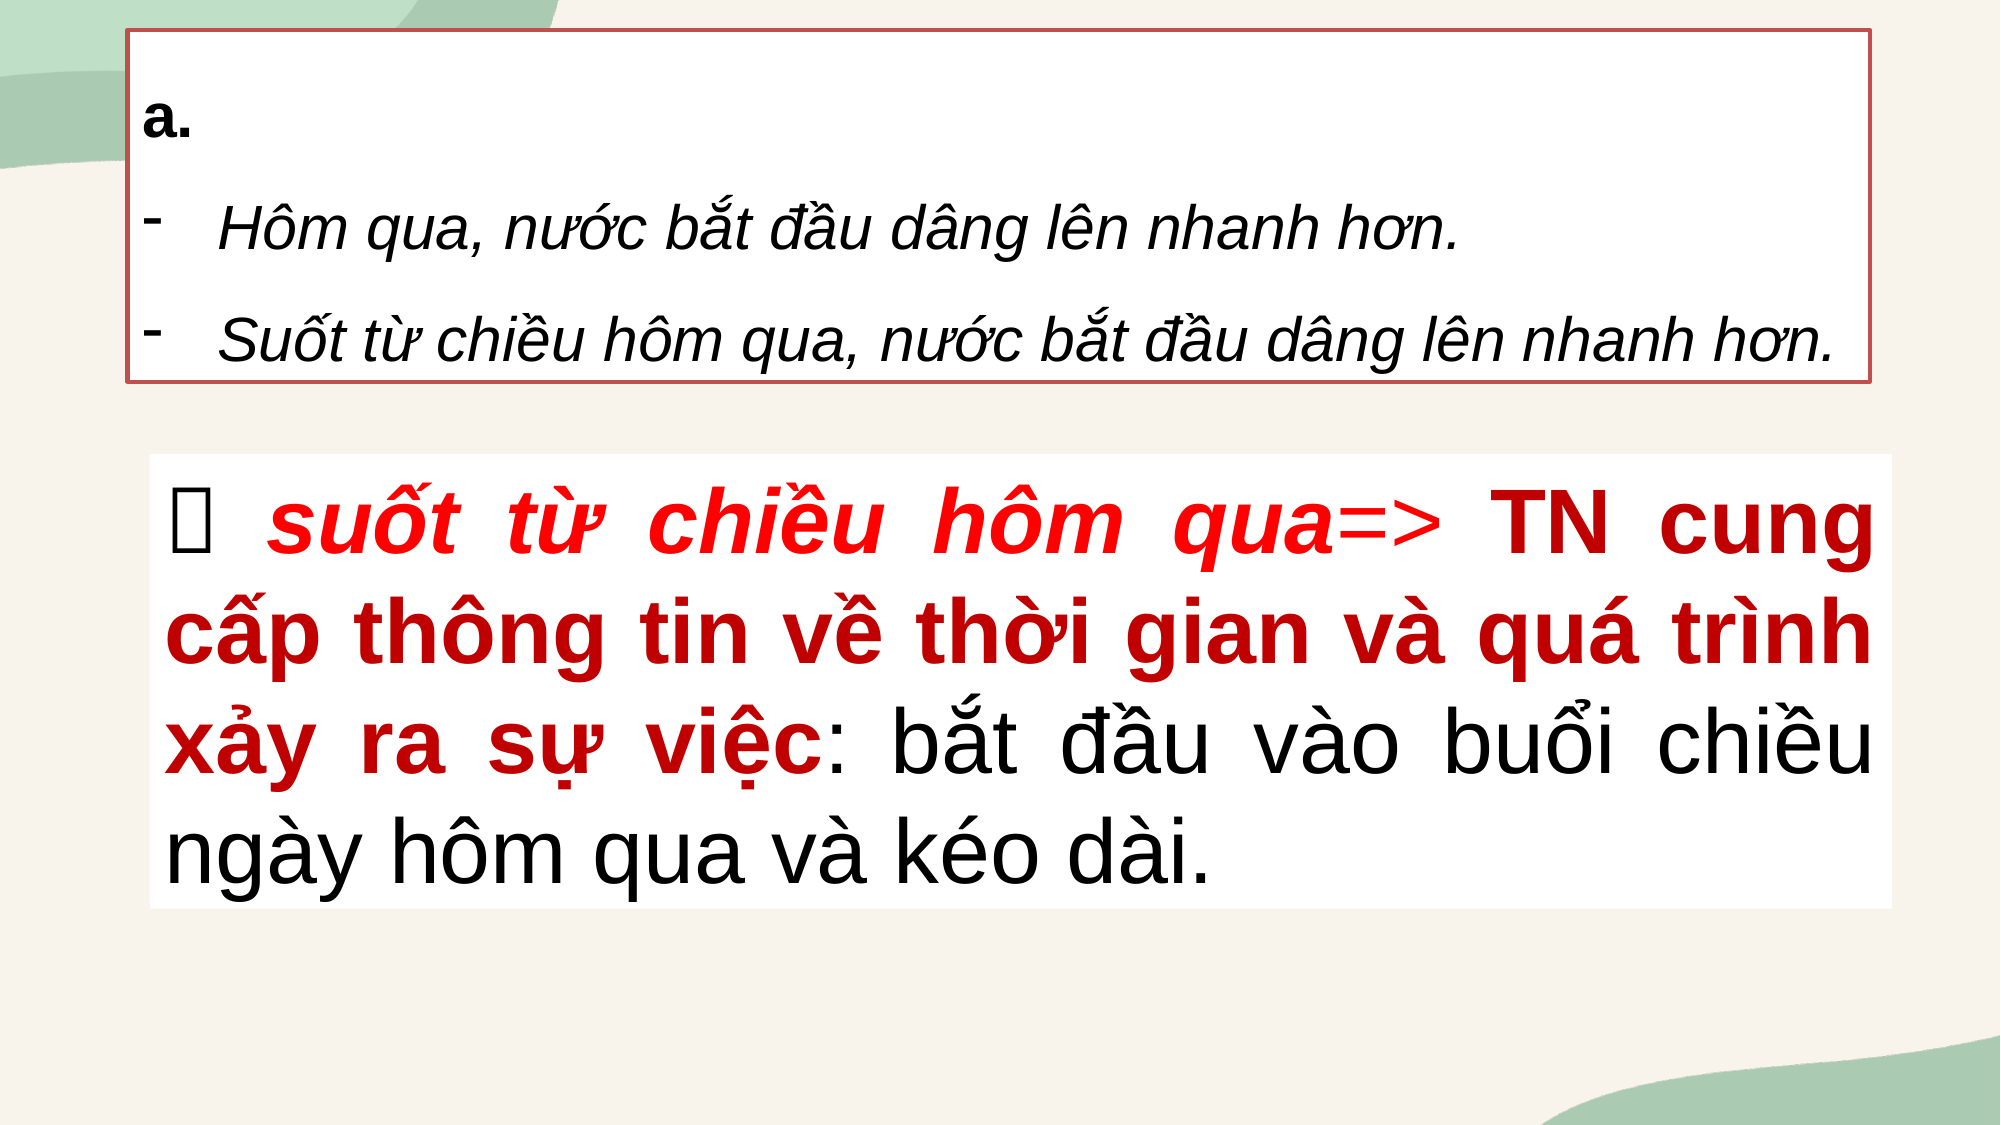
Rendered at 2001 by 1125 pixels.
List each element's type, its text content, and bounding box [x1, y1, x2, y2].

picture [1461, 993, 2000, 1125]
picture [0, 0, 562, 228]
text_box a. Hôm qua, nước bắt đầu dâng lên nhanh hơn. Suốt từ chiều hôm qua, nước bắt đầu dâng lên nhanh hơn. [125, 28, 1872, 384]
text_box  suốt từ chiều hôm qua=> TN cung cấp thông tin về thời gian và quá trình xảy ra sự việc: bắt đầu vào buổi chiều ngày hôm qua và kéo dài. [149, 454, 1893, 909]
